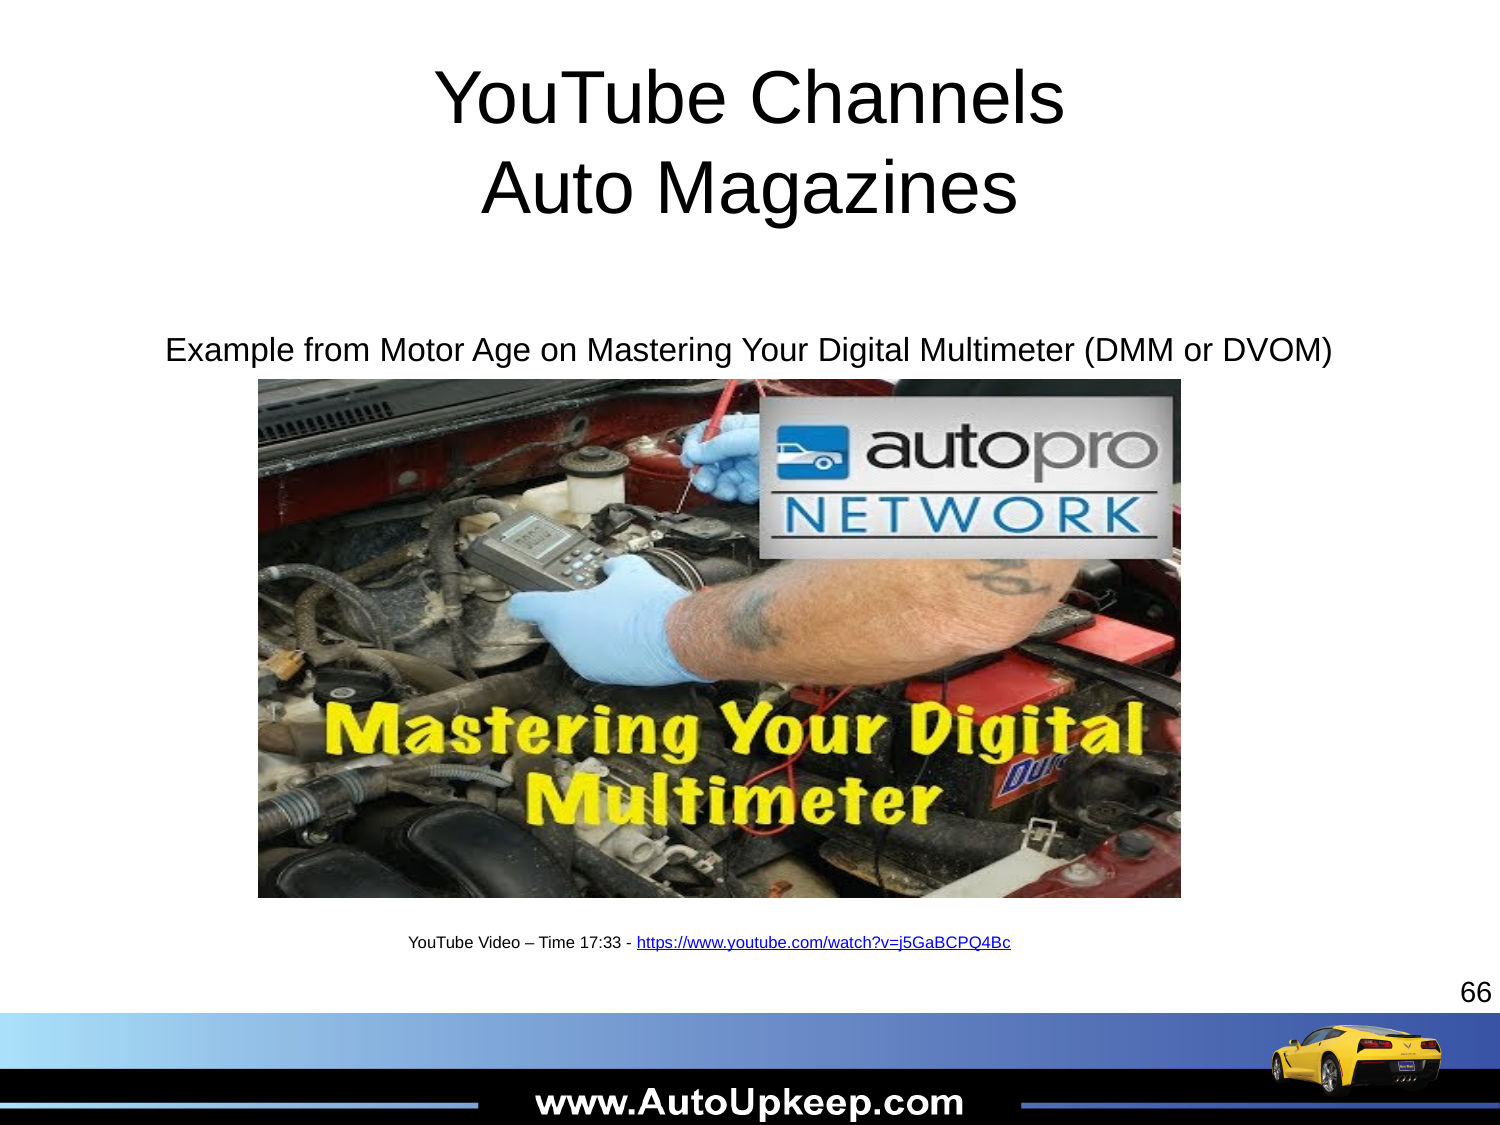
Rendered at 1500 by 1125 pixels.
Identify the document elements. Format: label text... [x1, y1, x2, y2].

text_box Example from Motor Age on Mastering Your Digital Multimeter (DMM or DVOM) [99, 320, 1400, 376]
text_box YouTube Video – Time 17:33 - https://www.youtube.com/watch?v=j5GaBCPQ4Bc [400, 924, 1320, 959]
picture [0, 1012, 1500, 1125]
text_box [257, 378, 1182, 900]
slide_number 66 [1450, 965, 1500, 1012]
title YouTube Channels Auto Magazines [75, 45, 1425, 233]
